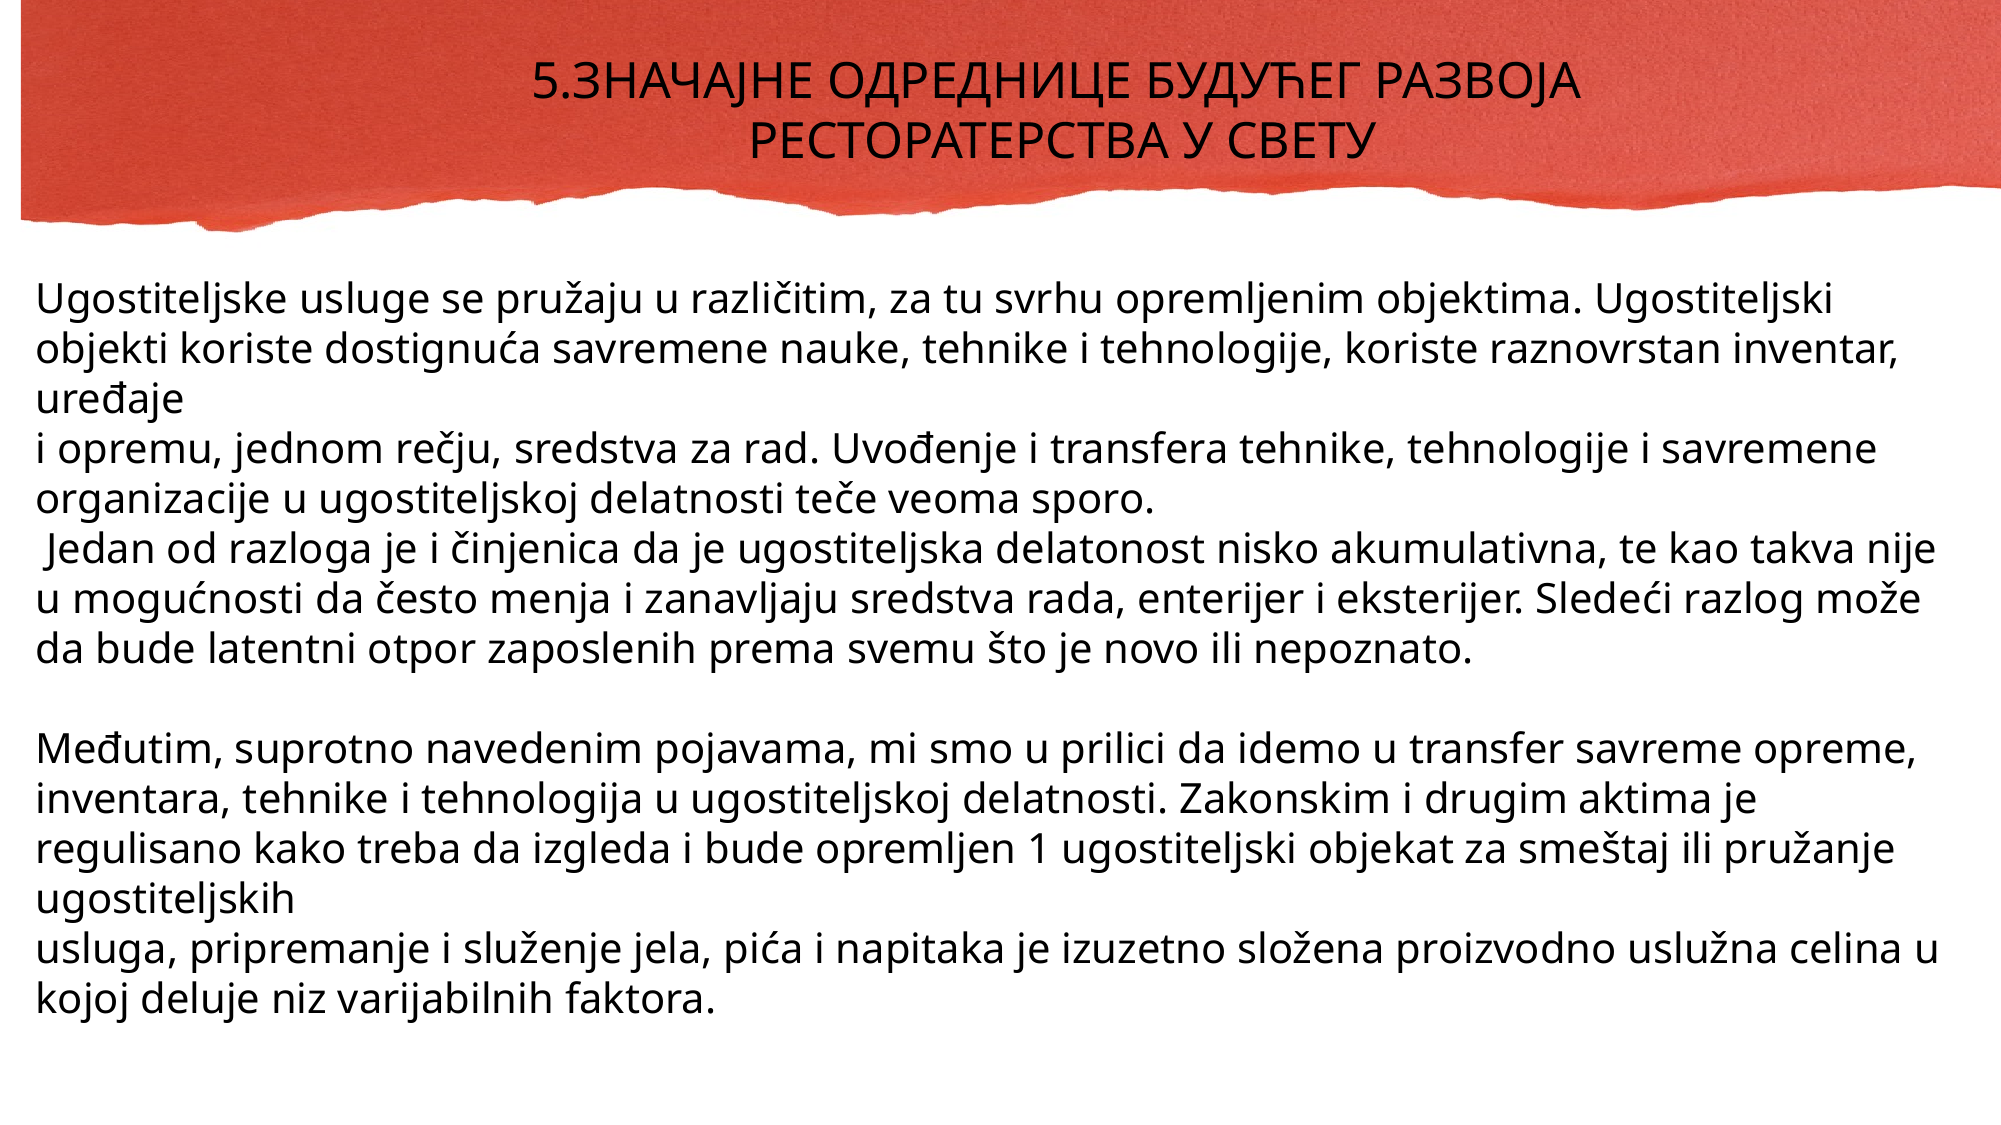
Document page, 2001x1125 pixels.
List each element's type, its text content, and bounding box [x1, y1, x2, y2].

text_box Ugostitelјske usluge se pružaju u različitim, za tu svrhu opremlјenim objektima. Ugostitelјski objekti koriste dostignuća savremene nauke, tehnike i tehnologije, koriste raznovrstan inventar, uređaje i opremu, jednom rečju, sredstva za rad. Uvođenje i transfera tehnike, tehnologije i savremene organizacije u ugostitelјskoj delatnosti teče veoma sporo. Jedan od razloga je i činjenica da je ugostitelјska delatonost nisko akumulativna, te kao takva nije u mogućnosti da često menja i zanavlјaju sredstva rada, enterijer i eksterijer. Sledeći razlog može da bude latentni otpor zaposlenih prema svemu što je novo ili nepoznato. Međutim, suprotno navedenim pojavama, mi smo u prilici da idemo u transfer savreme opreme, inventara, tehnike i tehnologija u ugostitelјskoj delatnosti. Zakonskim i drugim aktima je regulisano kako treba da izgleda i bude opremlјen 1 ugostitelјski objekat za smeštaj ili pružanje ugostitelјskih usluga, pripremanje i služenje jela, pića i napitaka je izuzetno složena proizvodno uslužna celina u kojoj deluje niz varijabilnih faktora. [20, 264, 1977, 1029]
picture [20, 0, 2001, 264]
